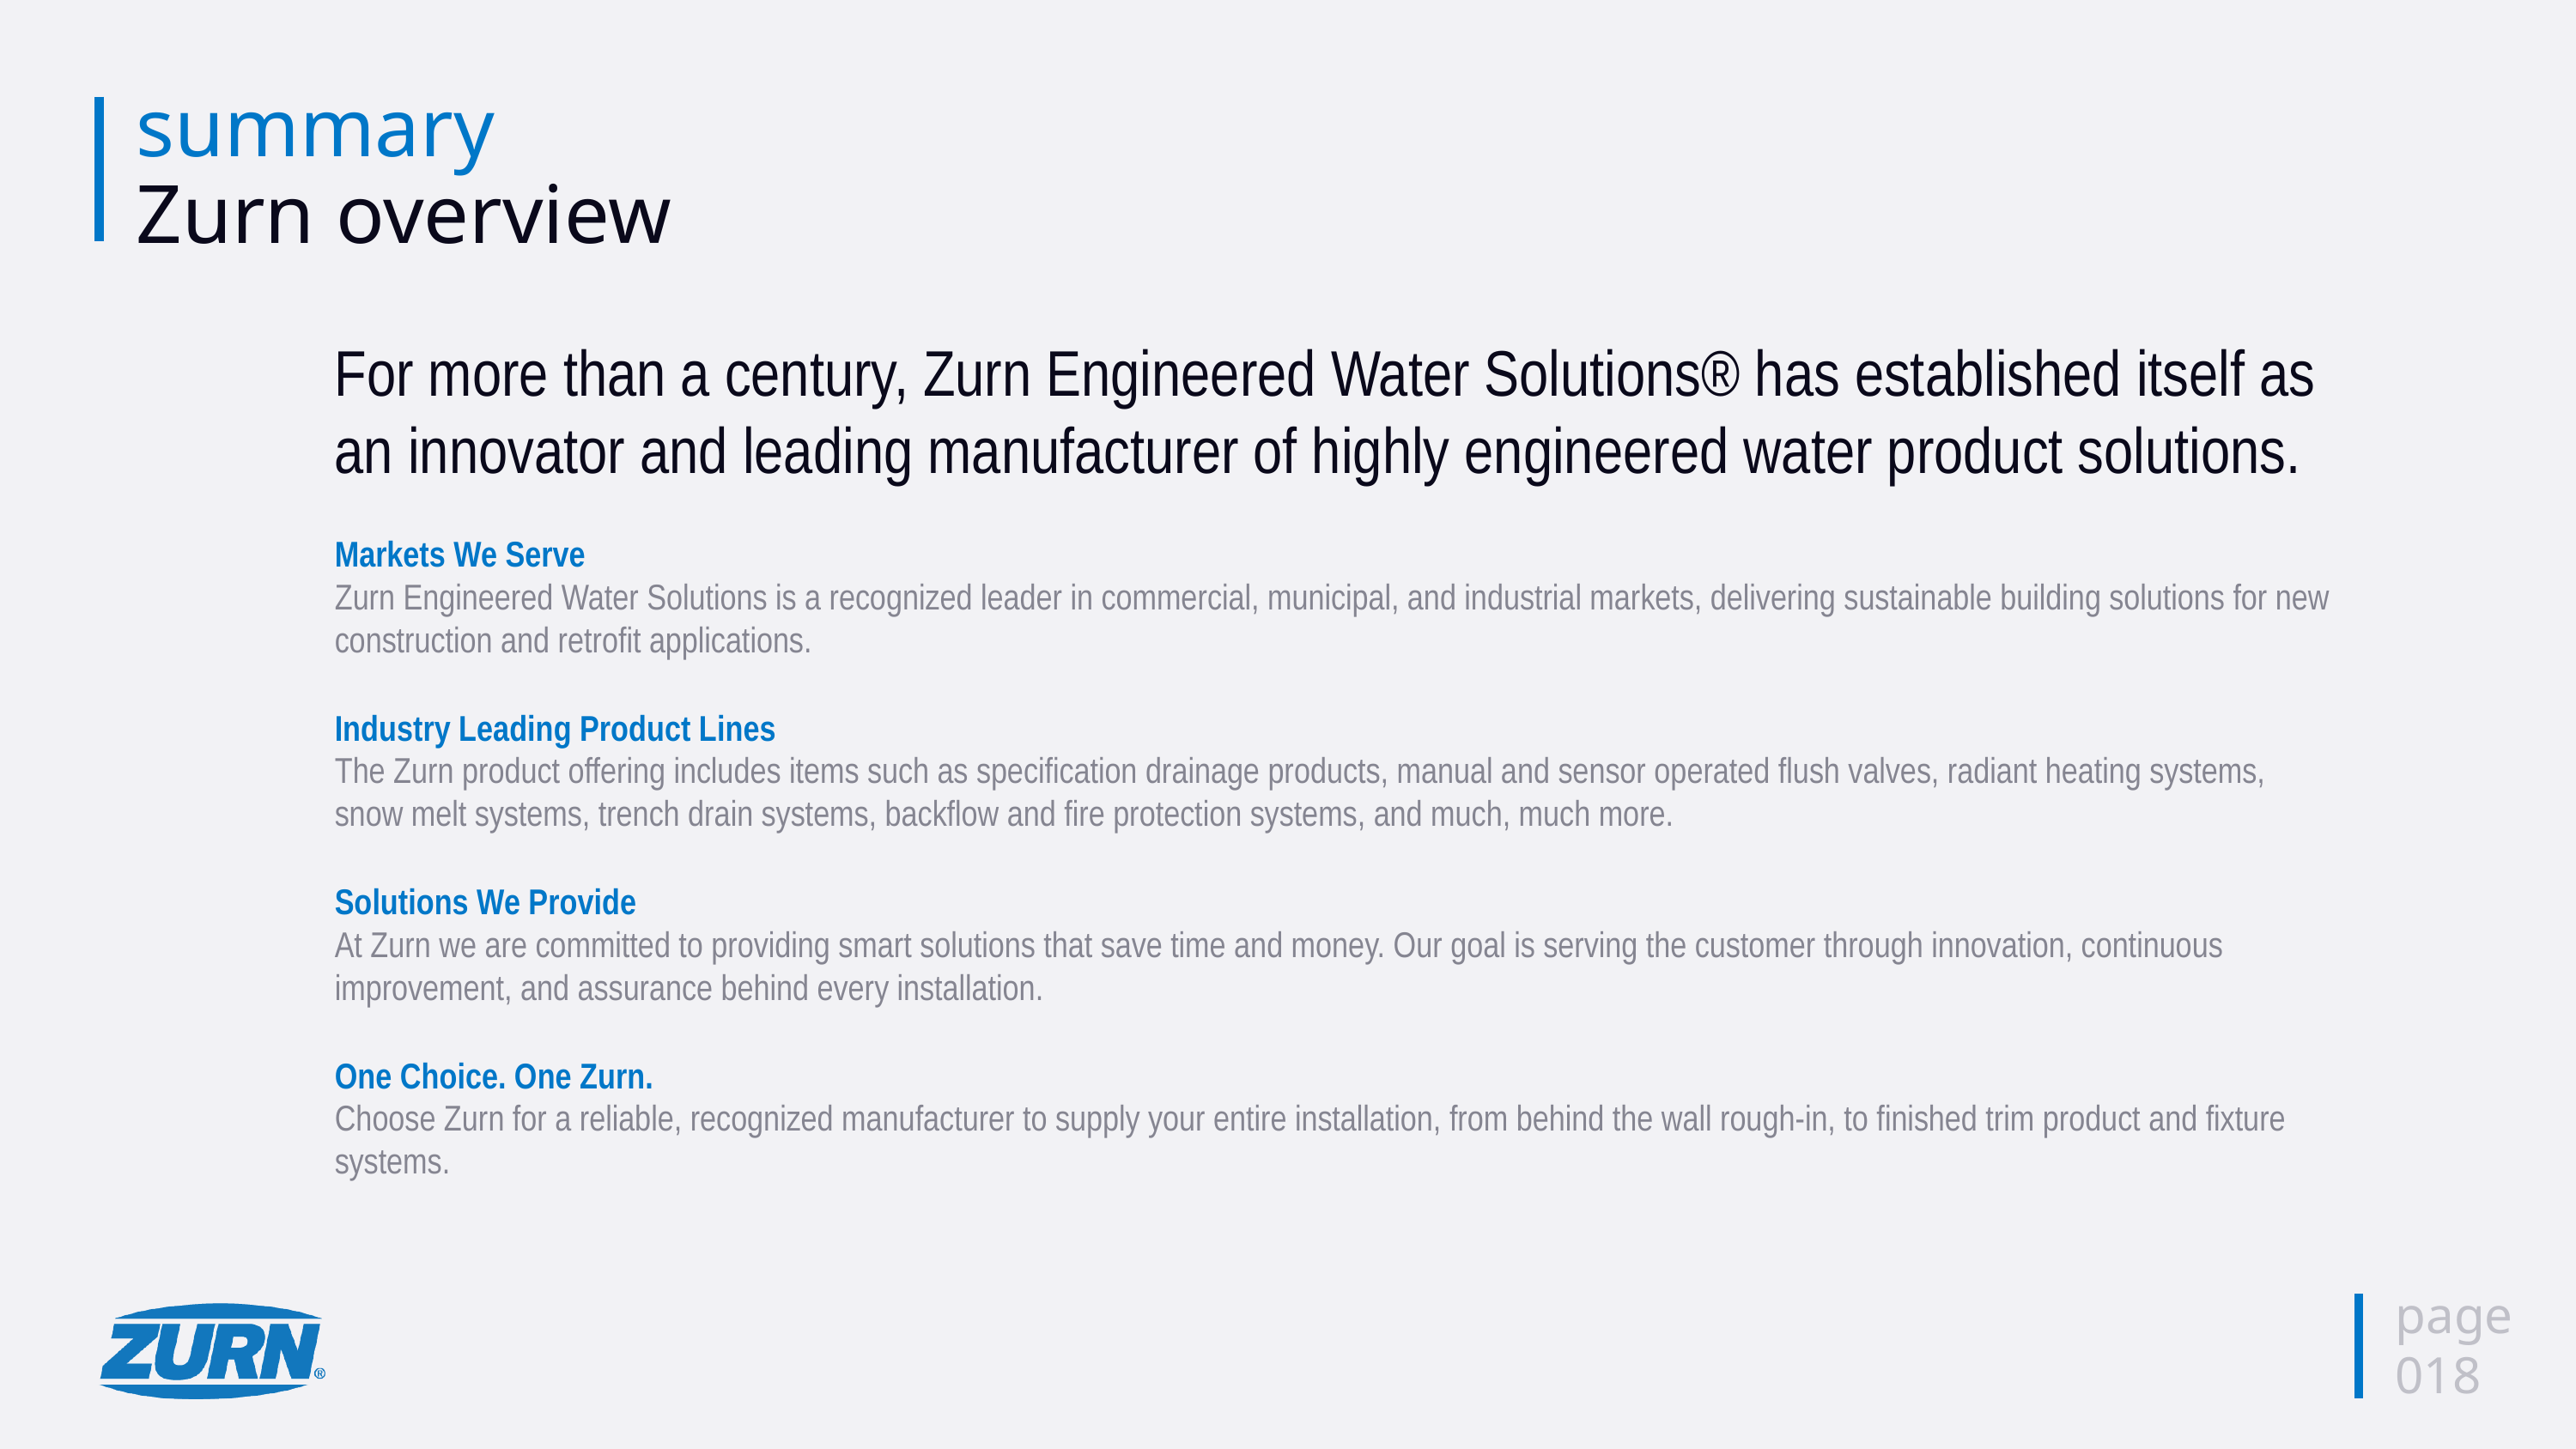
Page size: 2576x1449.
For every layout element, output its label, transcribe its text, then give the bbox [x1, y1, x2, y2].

text_box For more than a century, Zurn Engineered Water Solutions® has established itself as an innovator and leading manufacturer of highly engineered water product solutions. Markets We Serve Zurn Engineered Water Solutions is a recognized leader in commercial, municipal, and industrial markets, delivering sustainable building solutions for new construction and retrofit applications. Industry Leading Product Lines The Zurn product offering includes items such as specification drainage products, manual and sensor operated flush valves, radiant heating systems, snow melt systems, trench drain systems, backflow and fire protection systems, and much, much more. Solutions We Provide At Zurn we are committed to providing smart solutions that save time and money. Our goal is serving the customer through innovation, continuous improvement, and assurance behind every installation. One Choice. One Zurn. Choose Zurn for a reliable, recognized manufacturer to supply your entire installation, from behind the wall rough-in, to finished trim product and fixture systems. [322, 324, 2351, 1188]
slide_number page 018 [2383, 1277, 2576, 1412]
picture [99, 1303, 325, 1399]
title summary Zurn overview [123, 80, 891, 357]
